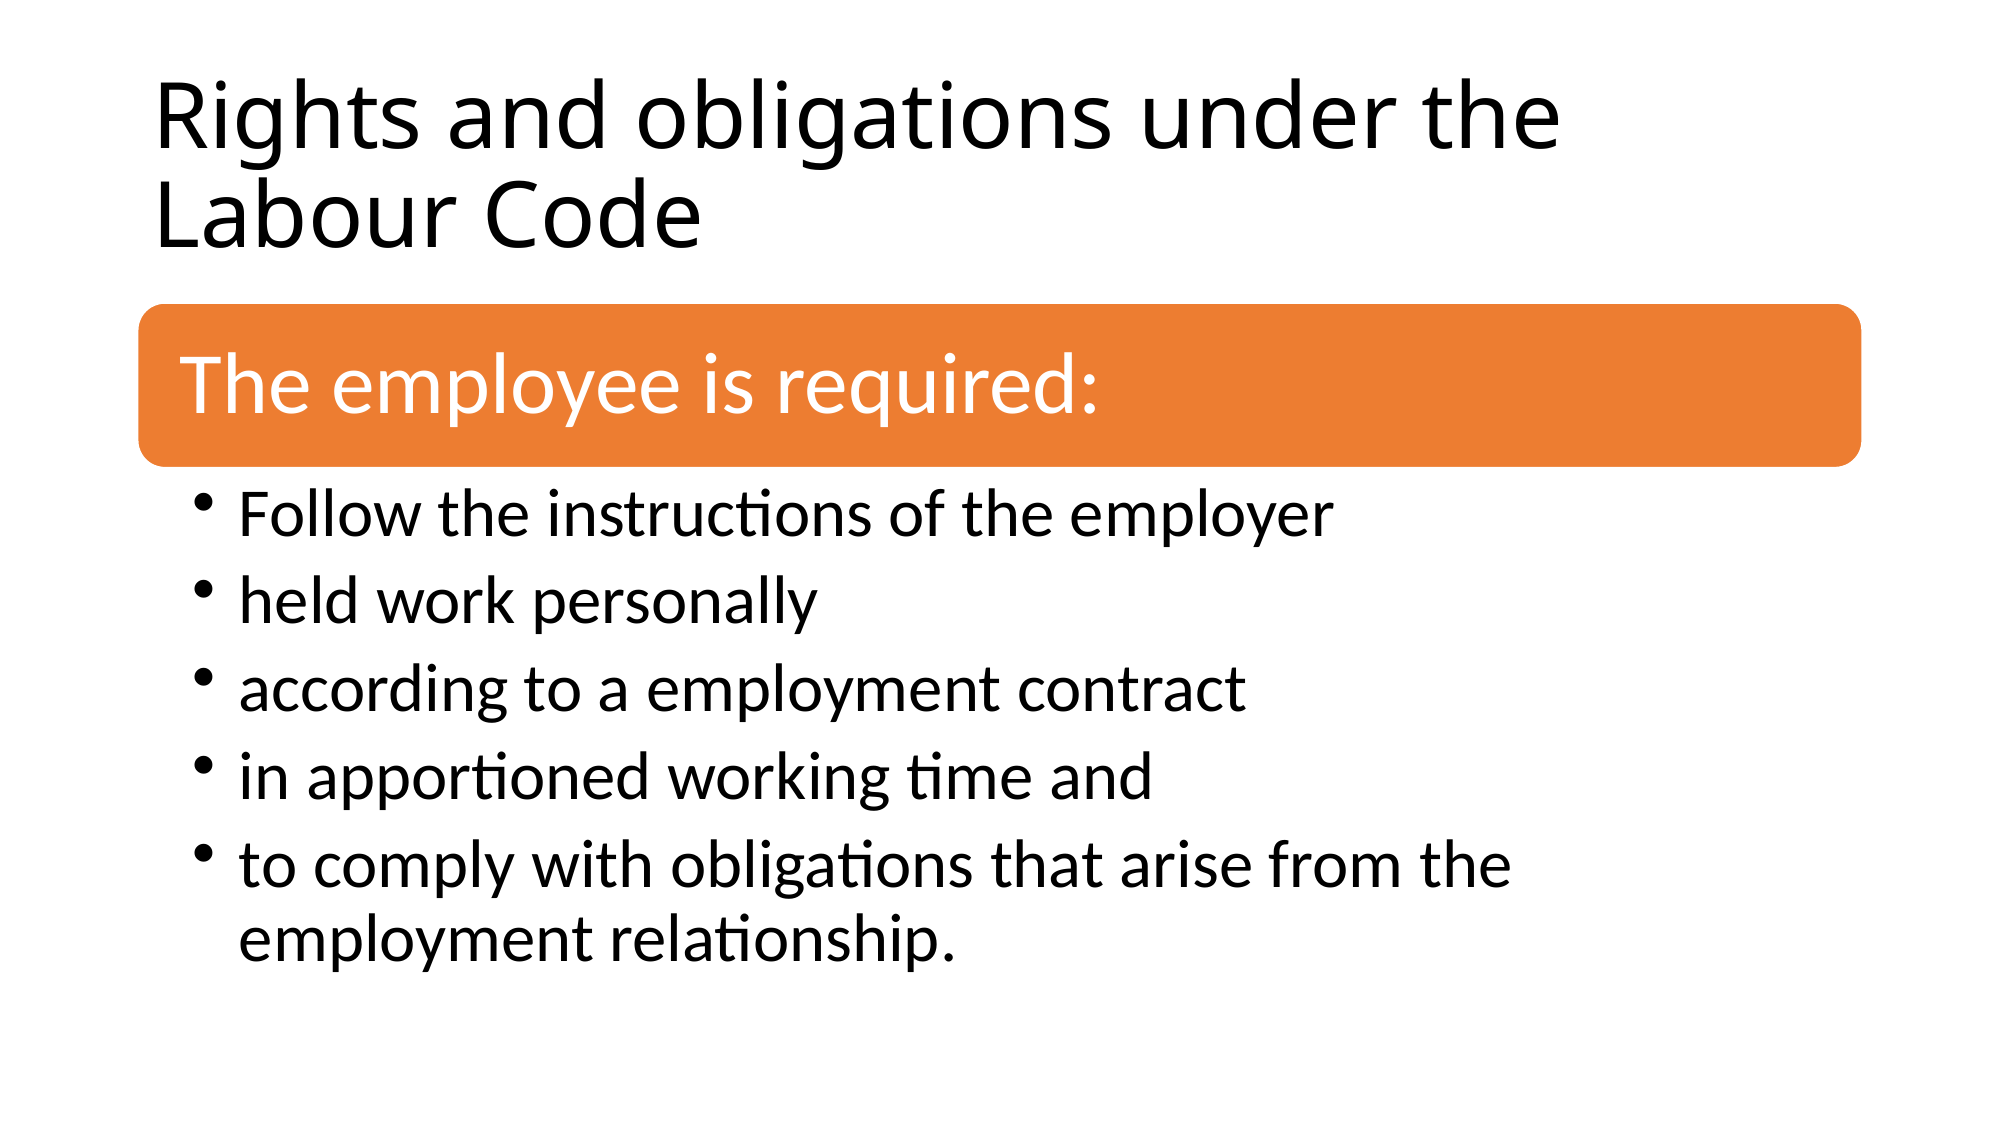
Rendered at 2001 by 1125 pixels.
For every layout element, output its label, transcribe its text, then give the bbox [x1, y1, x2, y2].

title Rights and obligations under the Labour Code [137, 59, 1863, 278]
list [137, 299, 1863, 1014]
